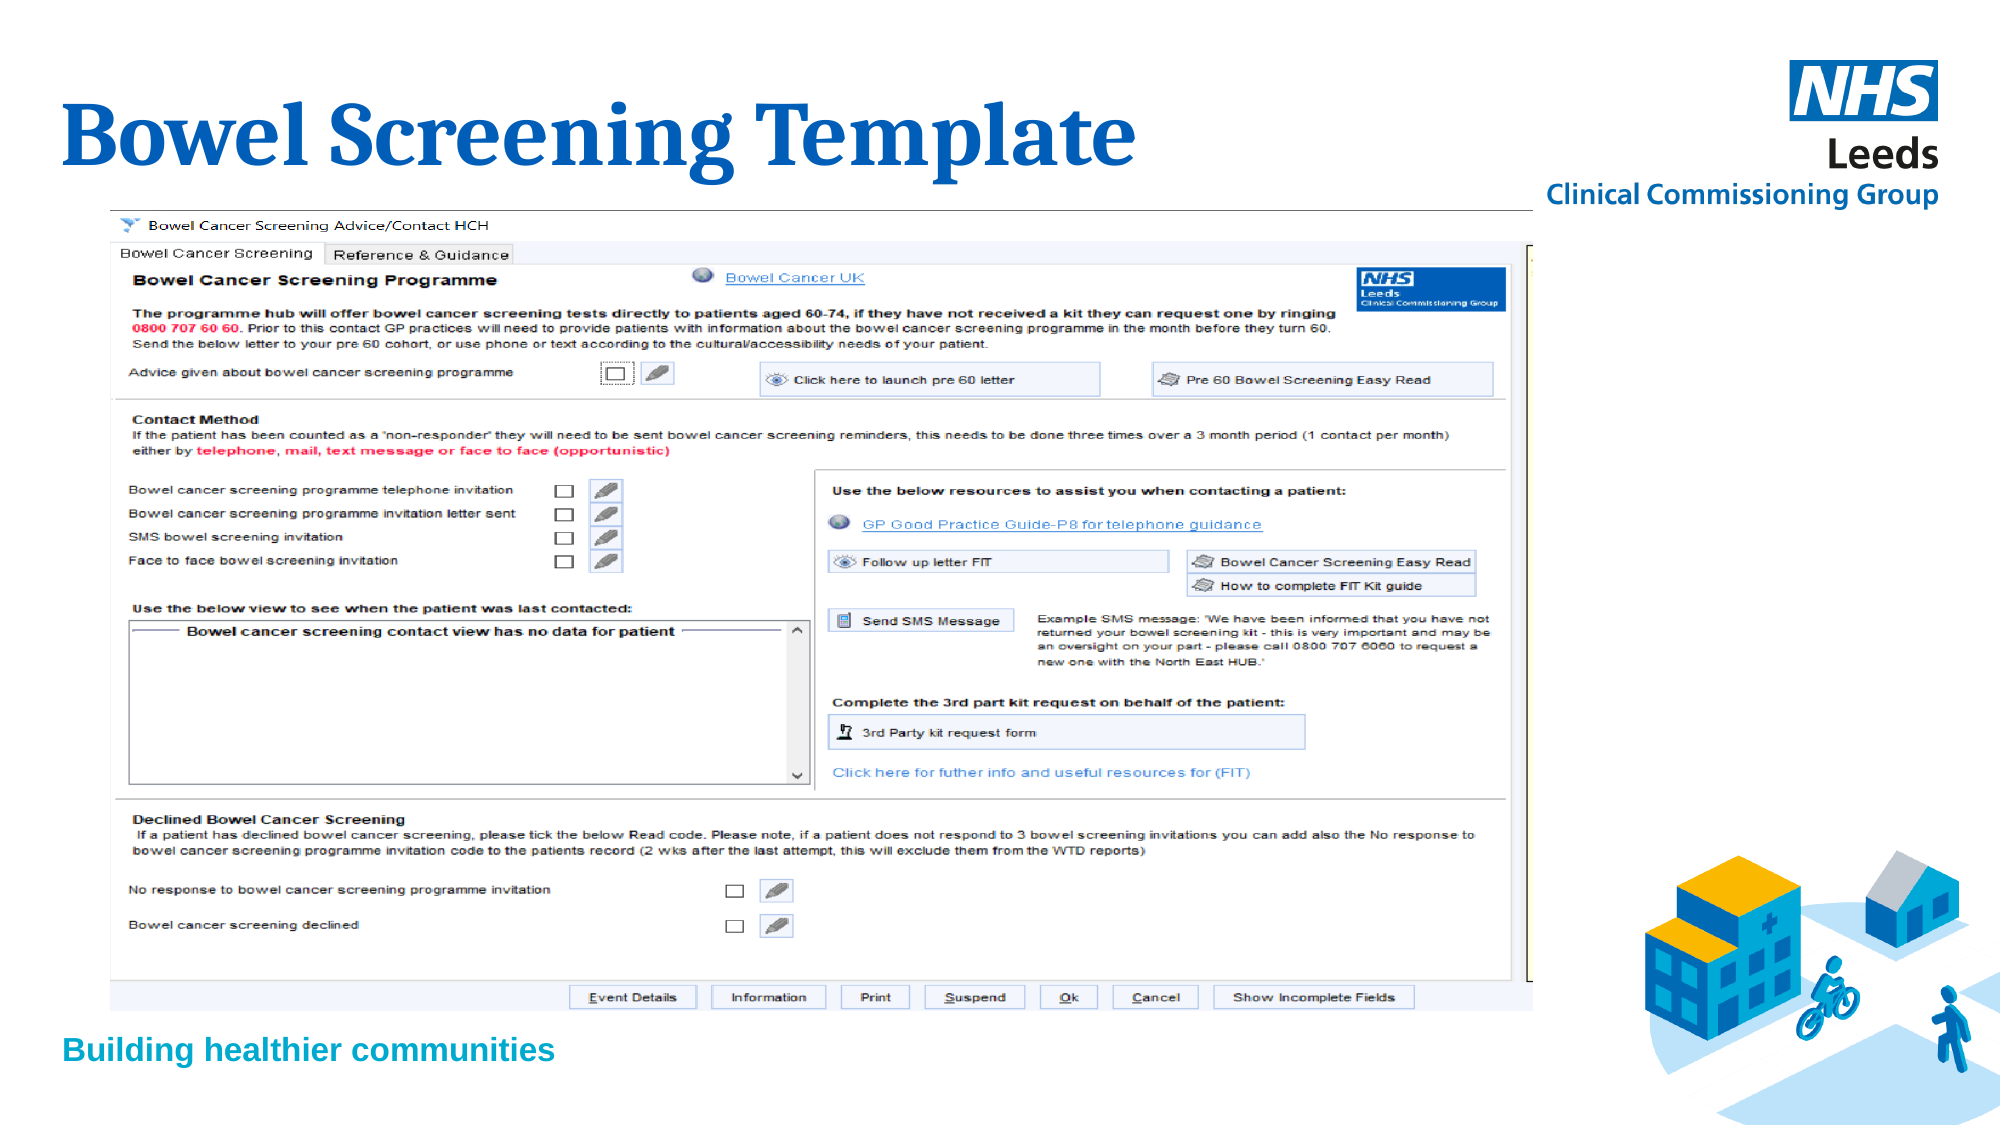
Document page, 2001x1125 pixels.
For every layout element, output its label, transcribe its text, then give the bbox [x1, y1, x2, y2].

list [110, 210, 1533, 1011]
title Bowel Screening Template [60, 90, 1400, 170]
picture [1634, 842, 2000, 1125]
